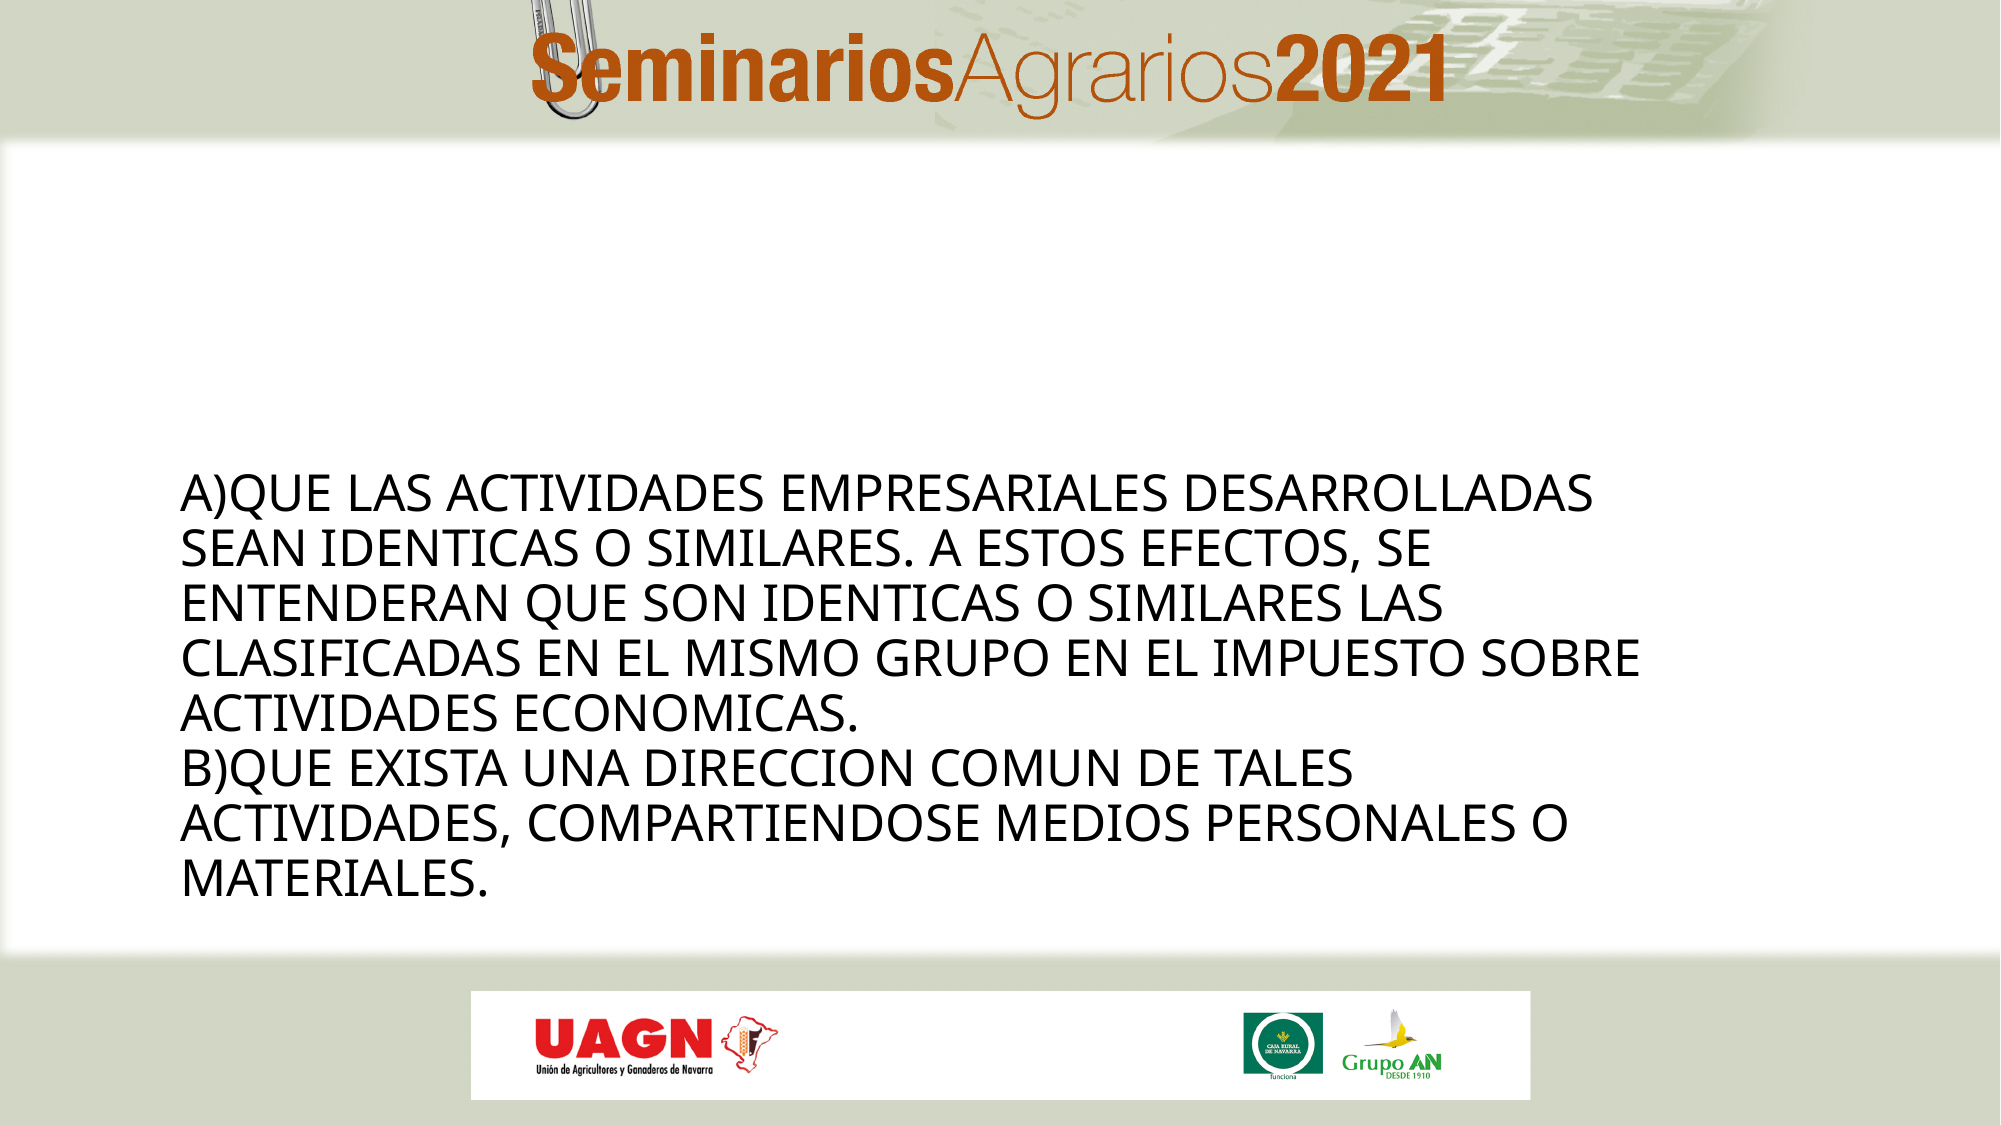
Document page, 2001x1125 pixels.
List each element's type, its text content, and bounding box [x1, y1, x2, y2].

title A)QUE LAS ACTIVIDADES EMPRESARIALES DESARROLLADAS SEAN IDENTICAS O SIMILARES. A ESTOS EFECTOS, SE ENTENDERAN QUE SON IDENTICAS O SIMILARES LAS CLASIFICADAS EN EL MISMO GRUPO EN EL IMPUESTO SOBRE ACTIVIDADES ECONOMICAS. B)QUE EXISTA UNA DIRECCION COMUN DE TALES ACTIVIDADES, COMPARTIENDOSE MEDIOS PERSONALES O MATERIALES. [165, 0, 1666, 915]
picture [0, 0, 2001, 1125]
